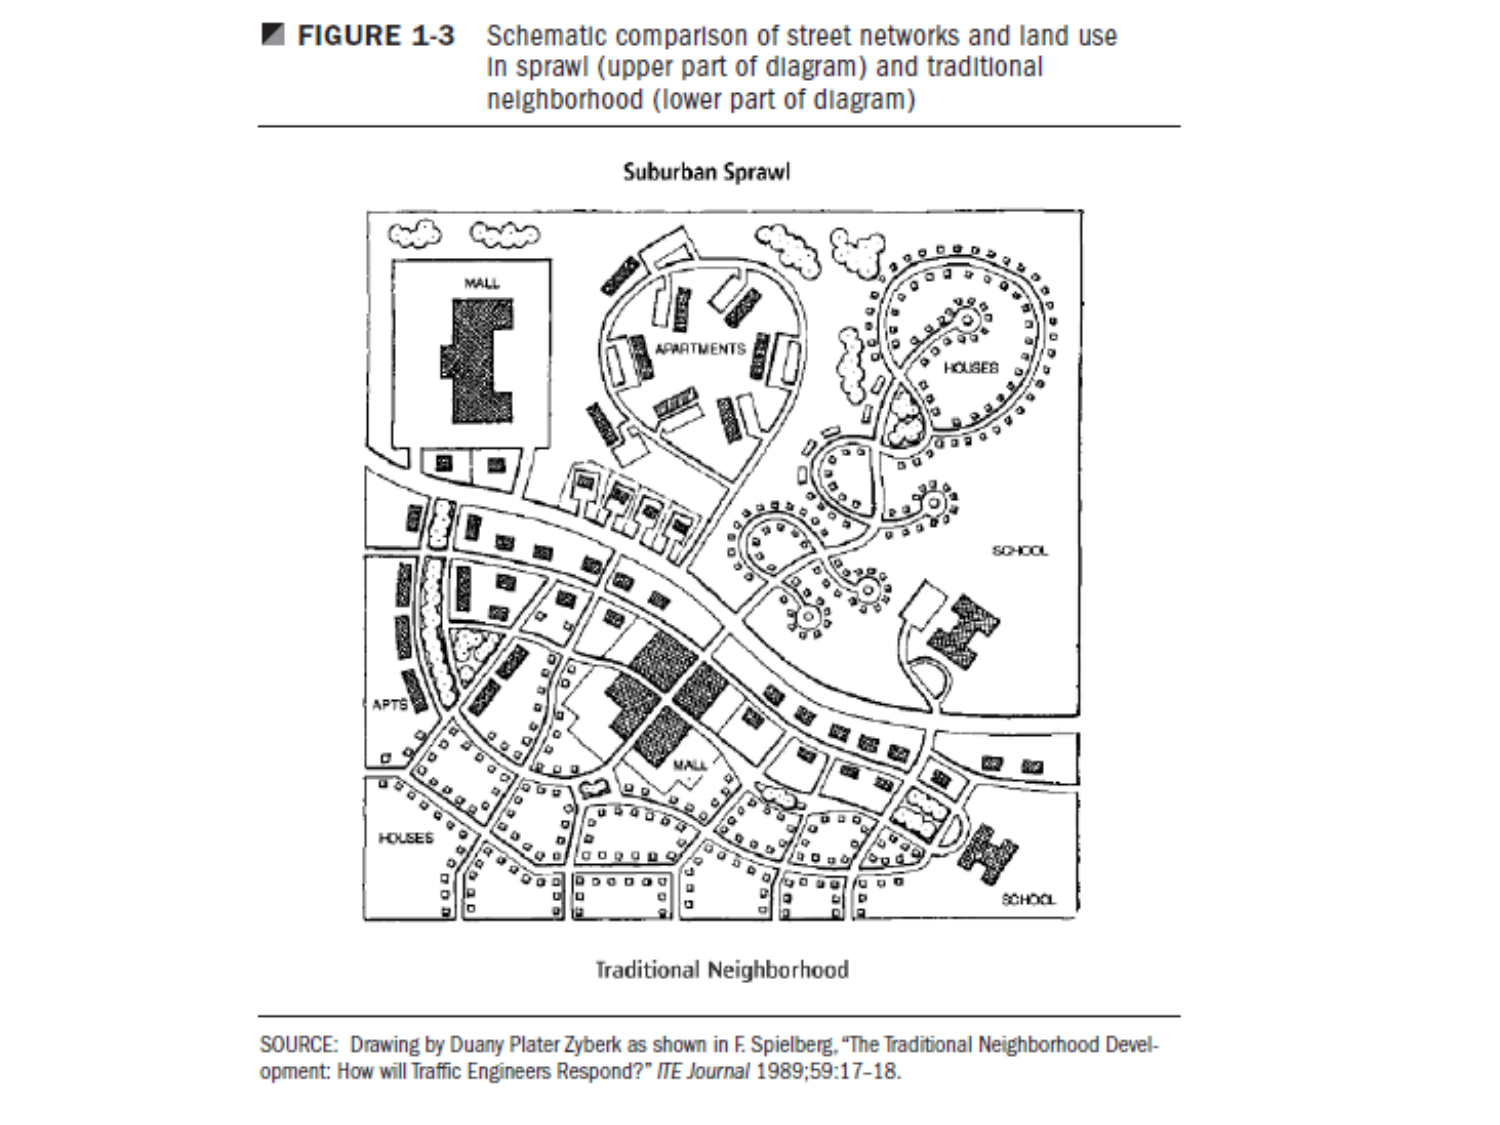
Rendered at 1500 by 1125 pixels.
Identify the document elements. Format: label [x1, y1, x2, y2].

picture [241, 10, 1251, 1107]
